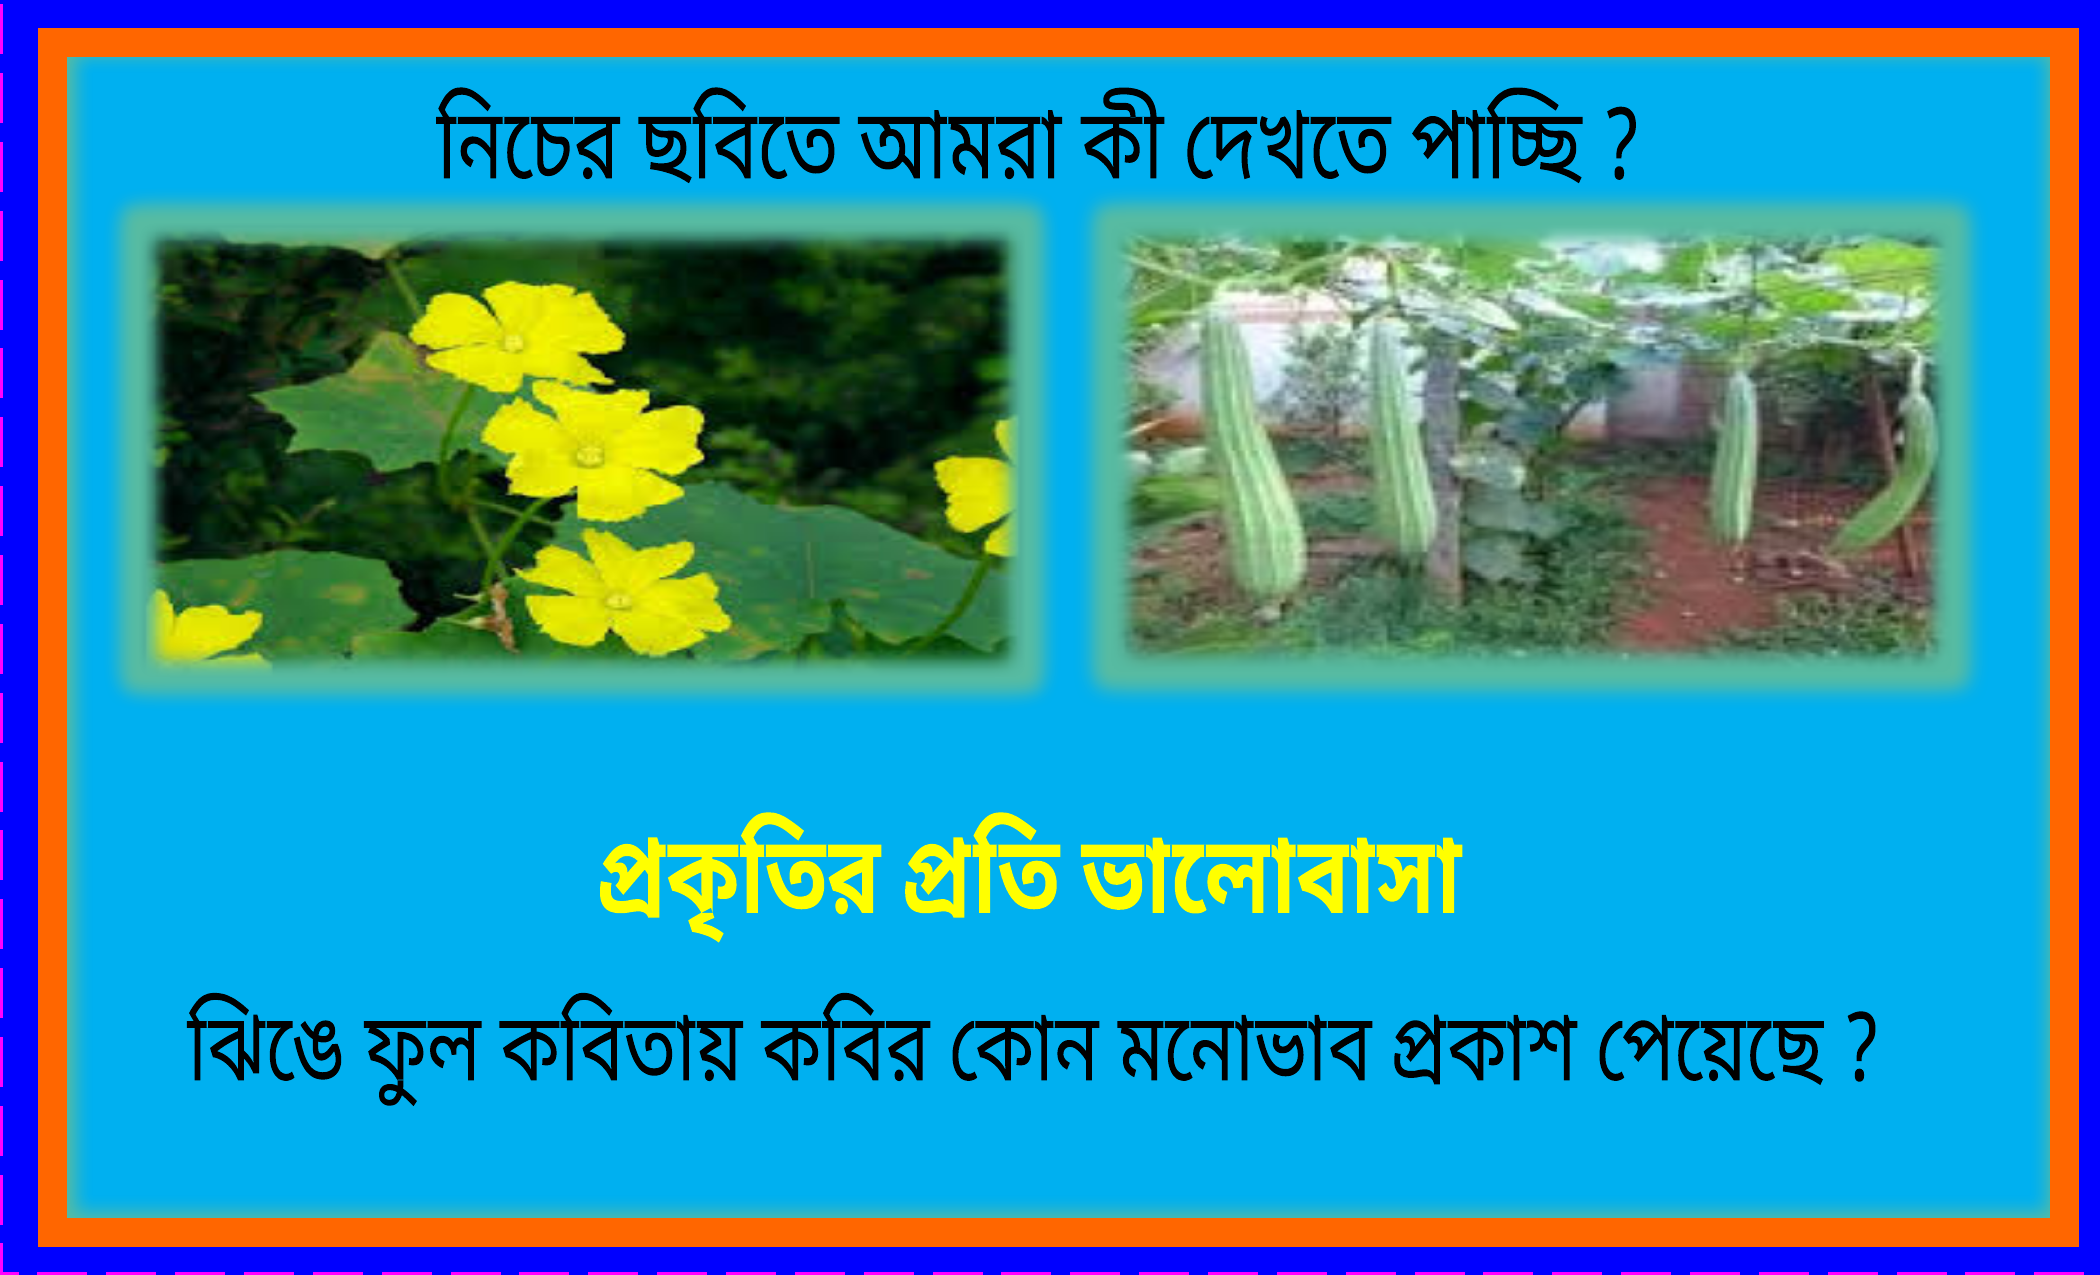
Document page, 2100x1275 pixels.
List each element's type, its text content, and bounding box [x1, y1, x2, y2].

text_box ঝিঙে ফুল কবিতায় কবির কোন মনোভাব প্রকাশ পেয়েছে ? [1115, 1012, 1375, 1083]
text_box ঝিঙে ফুল কবিতায় কবির কোন মনোভাব প্রকাশ পেয়েছে ? [1845, 1009, 1878, 1064]
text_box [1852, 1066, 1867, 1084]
picture [137, 222, 1026, 678]
text_box [0, 0, 2100, 1275]
text_box ঝিঙে ফুল কবিতায় কবির কোন মনোভাব প্রকাশ পেয়েছে ? [1597, 1012, 1827, 1088]
picture [1110, 222, 1952, 673]
text_box ঝিঙে ফুল কবিতায় কবির কোন মনোভাব প্রকাশ পেয়েছে ? [497, 990, 746, 1084]
text_box ঝিঙে ফুল কবিতায় কবির কোন মনোভাব প্রকাশ পেয়েছে ? [291, 1018, 344, 1082]
text_box ঝিঙে ফুল কবিতায় কবির কোন মনোভাব প্রকাশ পেয়েছে ? [1392, 1012, 1580, 1087]
text_box ঝিঙে ফুল কবিতায় কবির কোন মনোভাব প্রকাশ পেয়েছে ? [758, 990, 933, 1083]
text_box [52, 42, 2065, 1233]
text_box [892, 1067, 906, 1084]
text_box ঝিঙে ফুল কবিতায় কবির কোন মনোভাব প্রকাশ পেয়েছে ? [361, 1018, 484, 1109]
text_box ঝিঙে ফুল কবিতায় কবির কোন মনোভাব প্রকাশ পেয়েছে ? [950, 1012, 1102, 1083]
text_box ঝিঙে ফুল কবিতায় কবির কোন মনোভাব প্রকাশ পেয়েছে ? [184, 990, 297, 1083]
